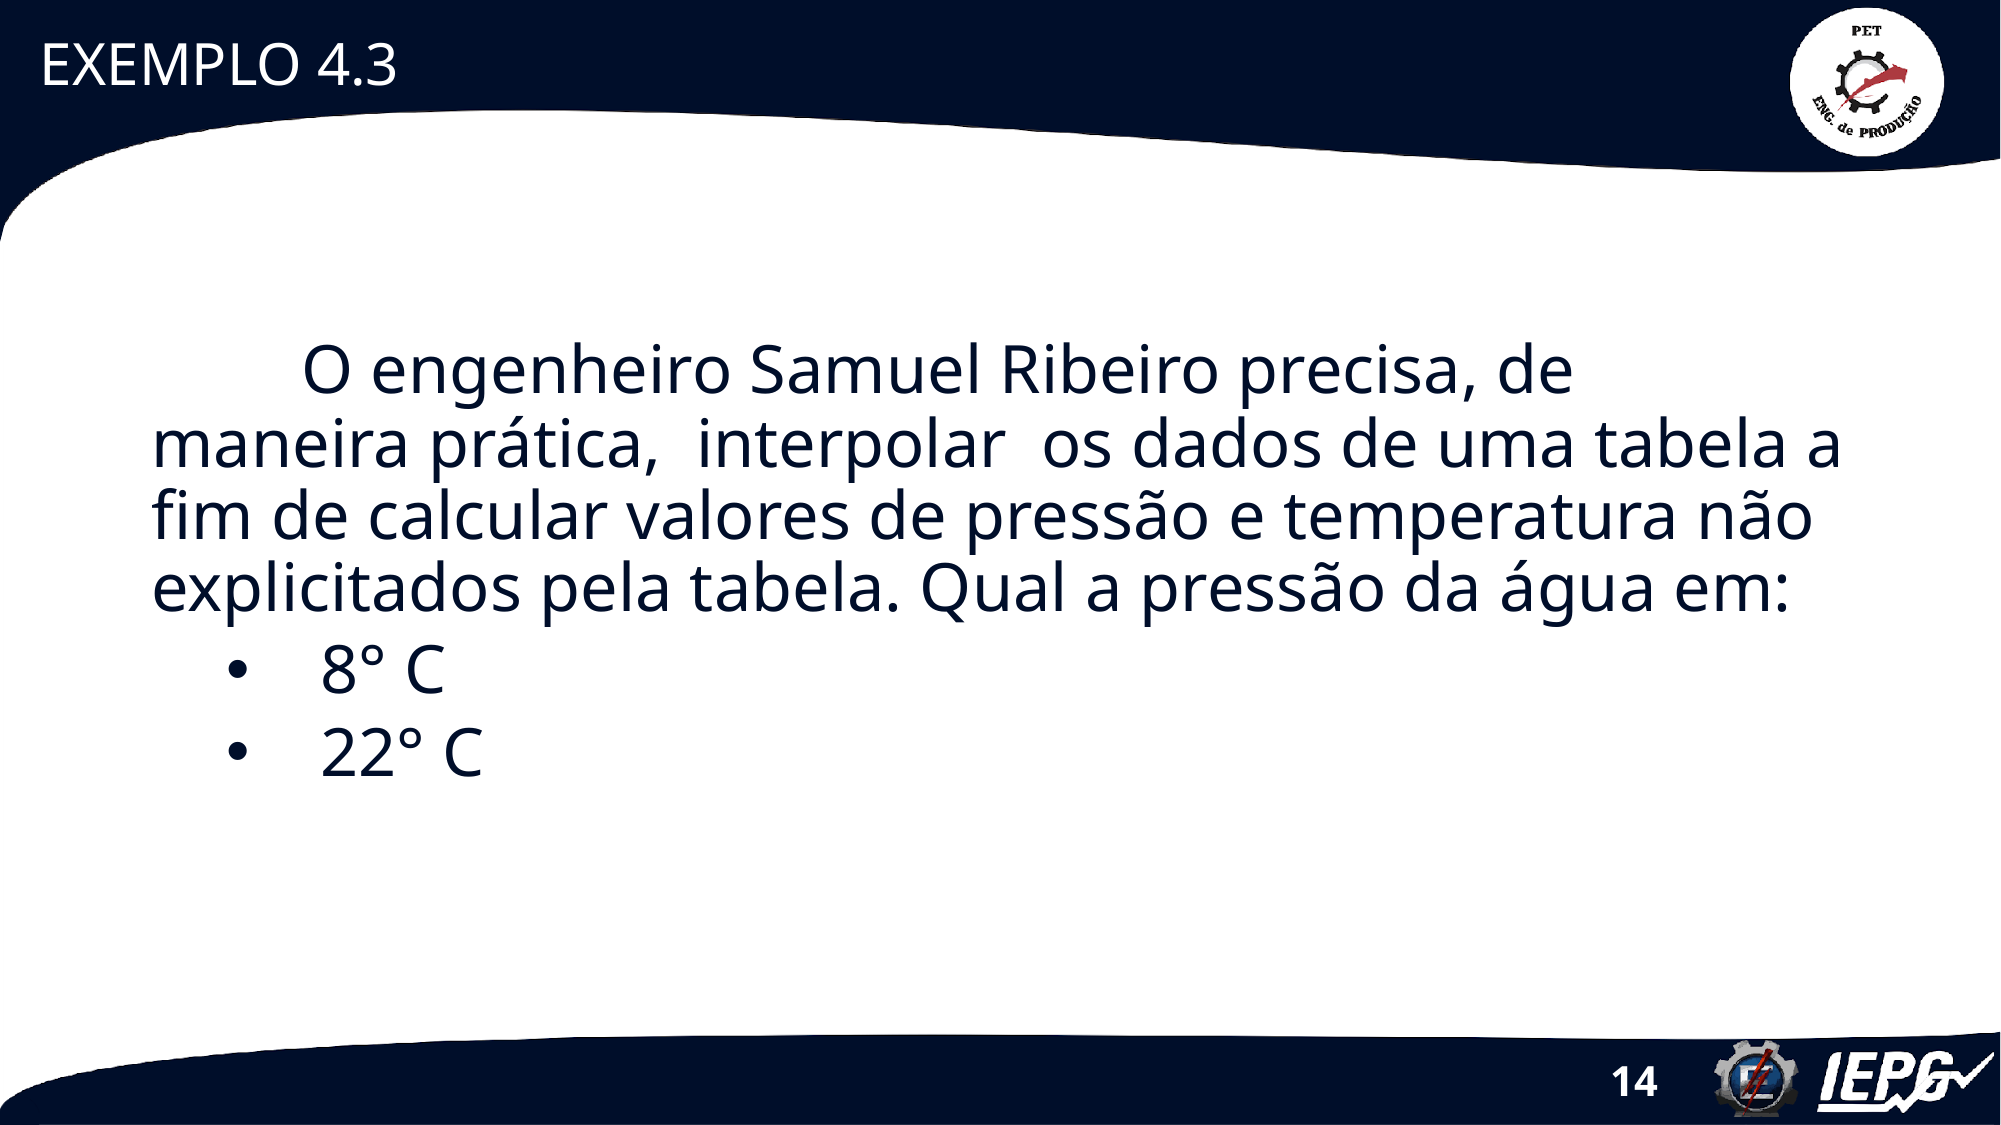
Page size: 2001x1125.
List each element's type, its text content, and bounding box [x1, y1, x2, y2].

slide_number ‹#› [1595, 1047, 1700, 1113]
title EXEMPLO 4.3 [24, 21, 1618, 112]
picture [0, 8, 2001, 1117]
list O engenheiro Samuel Ribeiro precisa, de maneira prática, interpolar os dados de uma tabela a fim de calcular valores de pressão e temperatura não explicitados pela tabela. Qual a pressão da água em: 8° C 22° C [136, 200, 1862, 999]
